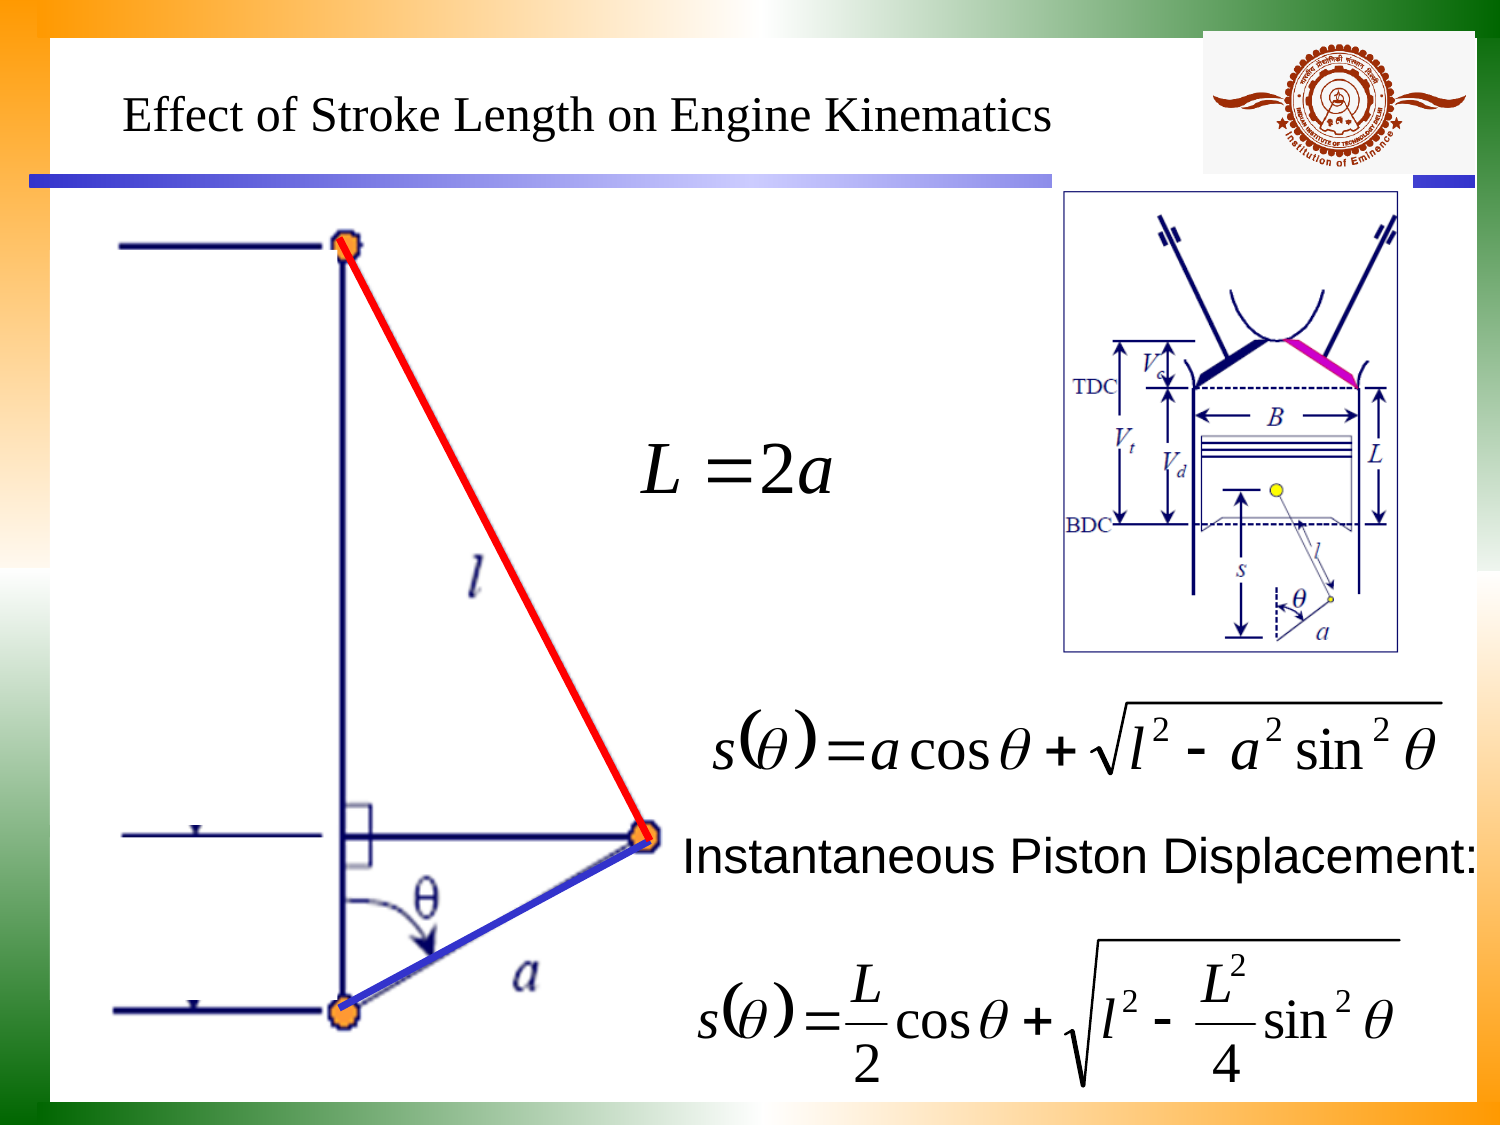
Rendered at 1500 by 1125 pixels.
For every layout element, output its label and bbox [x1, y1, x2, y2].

picture [1052, 174, 1413, 664]
text_box [687, 928, 1413, 1101]
text_box [0, 0, 1500, 1125]
text_box [701, 687, 1453, 795]
text_box [627, 424, 852, 513]
